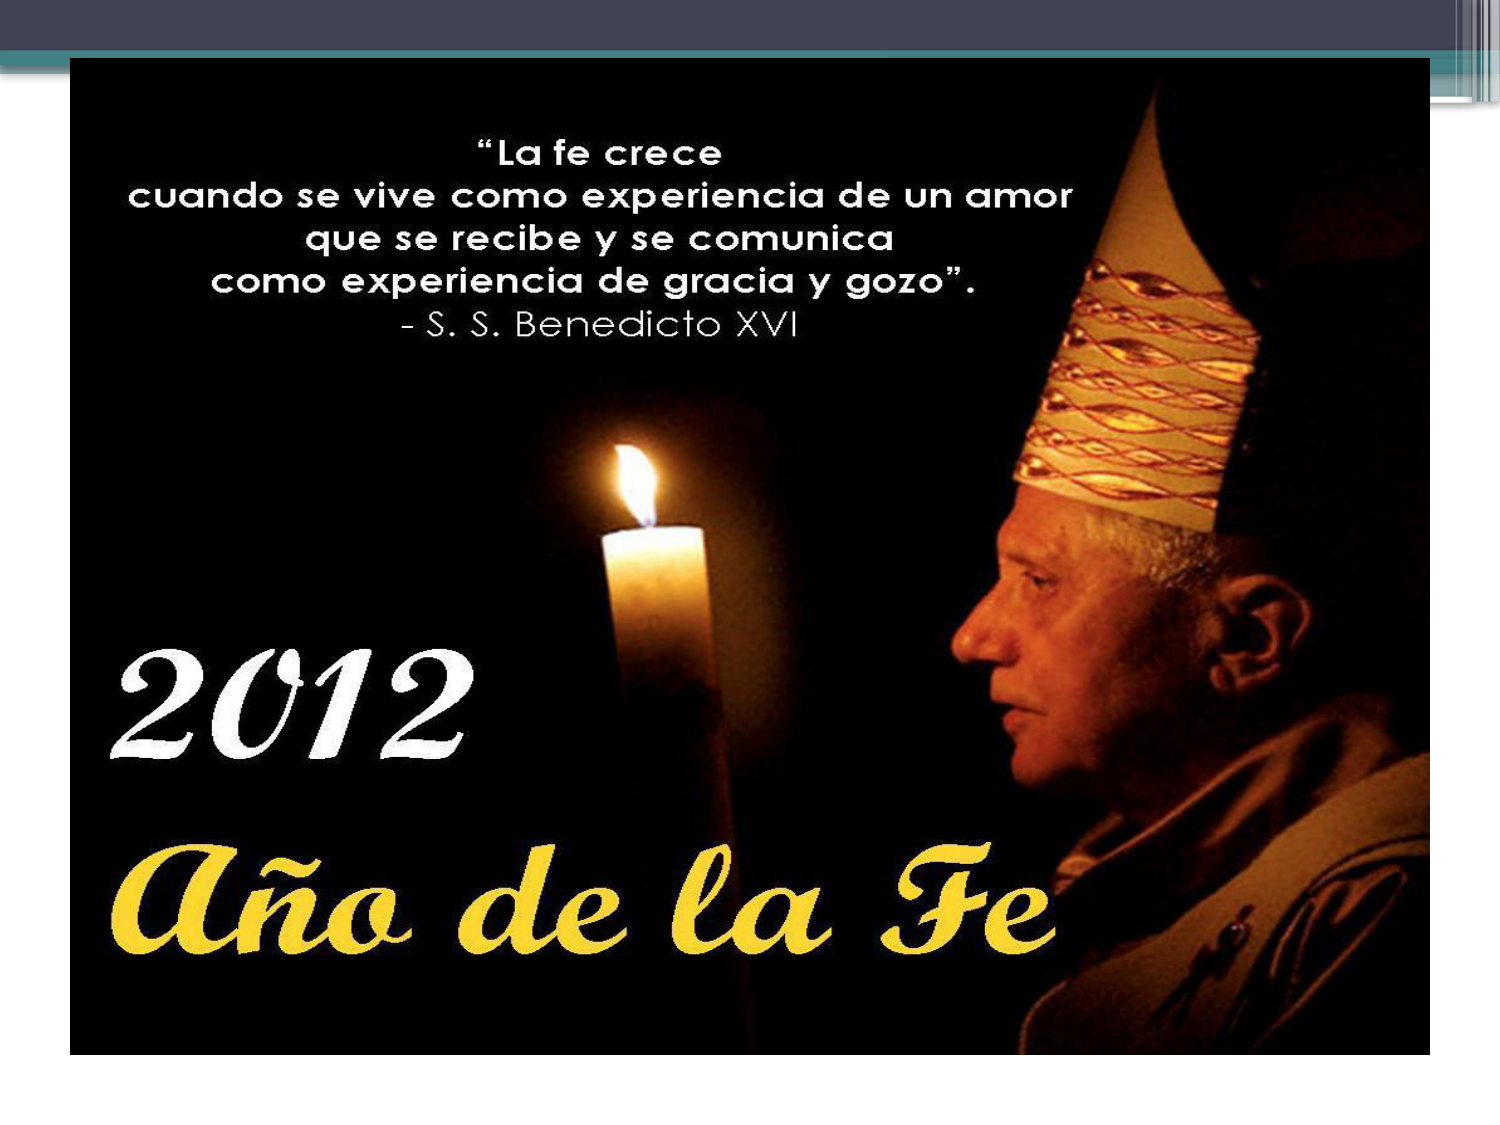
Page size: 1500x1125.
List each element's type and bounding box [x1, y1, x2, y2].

picture [70, 58, 1430, 1055]
